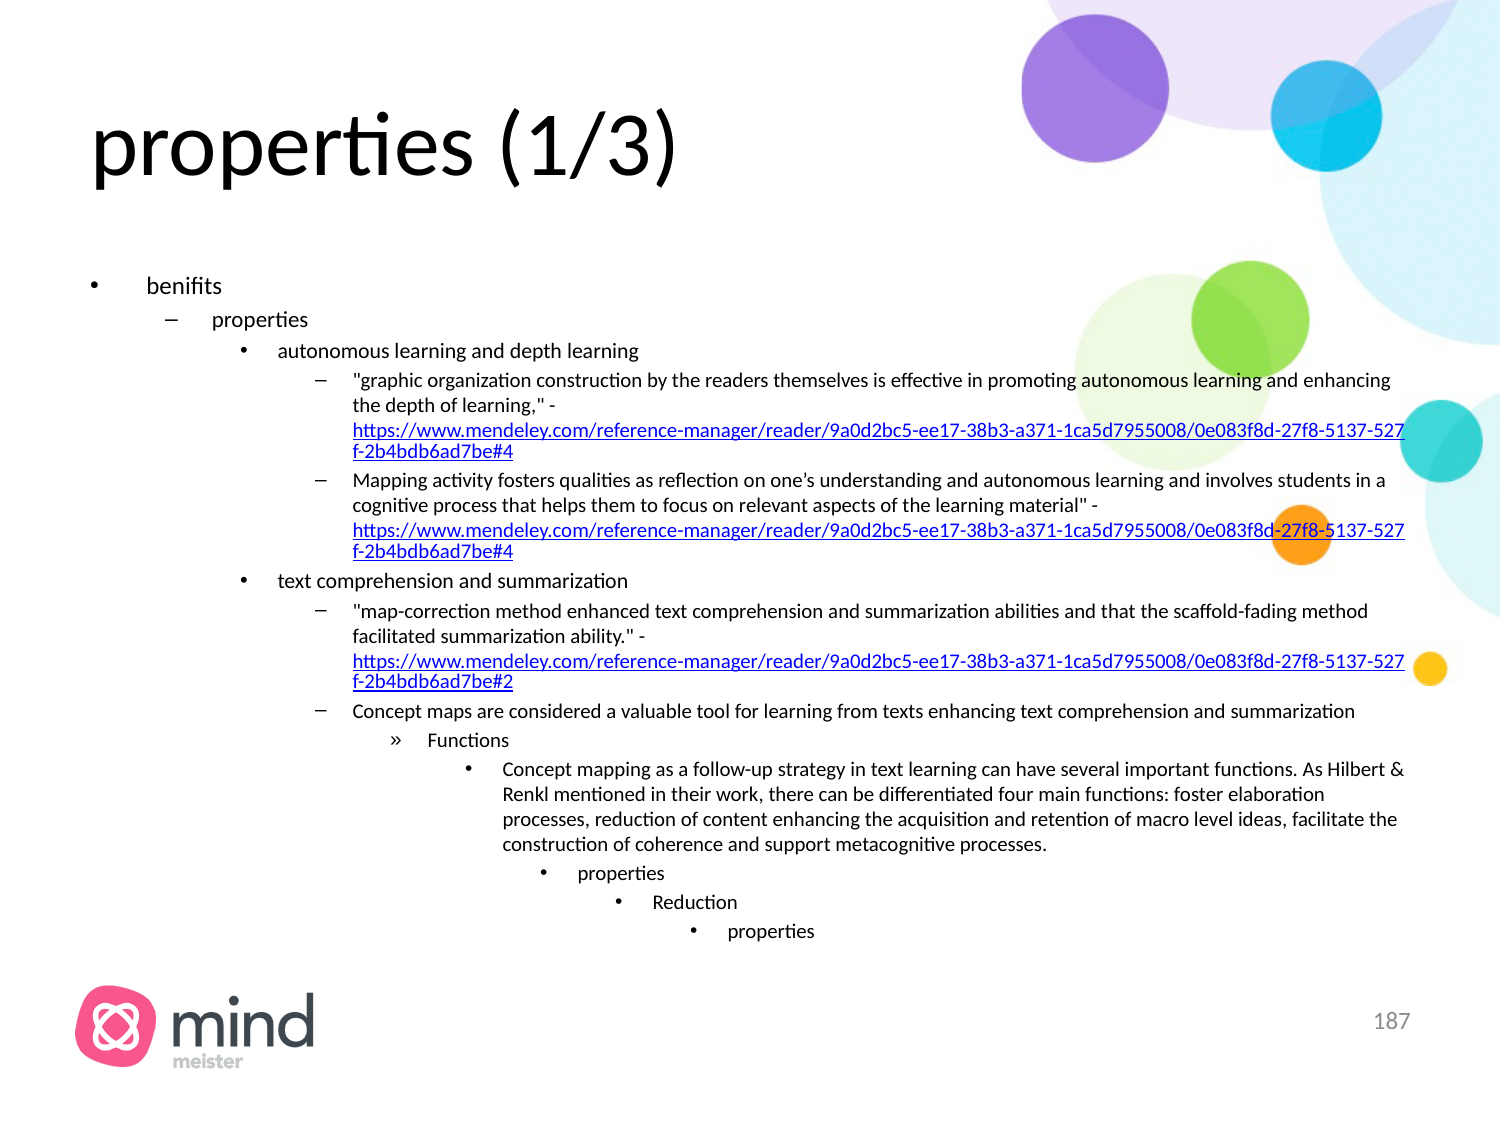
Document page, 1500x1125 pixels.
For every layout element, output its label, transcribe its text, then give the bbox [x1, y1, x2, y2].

picture [1021, 0, 1500, 686]
slide_number ‹#› [1076, 989, 1427, 1050]
list benifits properties autonomous learning and depth learning "graphic organization construction by the readers themselves is effective in promoting autonomous learning and enhancing the depth of learning," - https://www.mendeley.com/reference-manager/reader/9a0d2bc5-ee17-38b3-a371-1ca5d7955008/0e083f8d-27f8-5137-527f-2b4bdb6ad7be#4 Mapping activity fosters qualities as reflection on one’s understanding and autonomous learning and involves students in a cognitive process that helps them to focus on relevant aspects of the learning material" - https://www.mendeley.com/reference-manager/reader/9a0d2bc5-ee17-38b3-a371-1ca5d7955008/0e083f8d-27f8-5137-527f-2b4bdb6ad7be#4 text comprehension and summarization "map-correction method enhanced text comprehension and summarization abilities and that the scaffold-fading method facilitated summarization ability." - https://www.mendeley.com/reference-manager/reader/9a0d2bc5-ee17-38b3-a371-1ca5d7955008/0e083f8d-27f8-5137-527f-2b4bdb6ad7be#2 Concept maps are considered a valuable tool for learning from texts enhancing text comprehension and summarization Functions Concept mapping as a follow-up strategy in text learning can have several important functions. As Hilbert & Renkl mentioned in their work, there can be differentiated four main functions: foster elaboration processes, reduction of content enhancing the acquisition and retention of macro level ideas, facilitate the construction of coherence and support metacognitive processes. properties Reduction properties [75, 262, 1425, 952]
picture [75, 980, 314, 1072]
title properties (1/3) [75, 45, 1425, 233]
